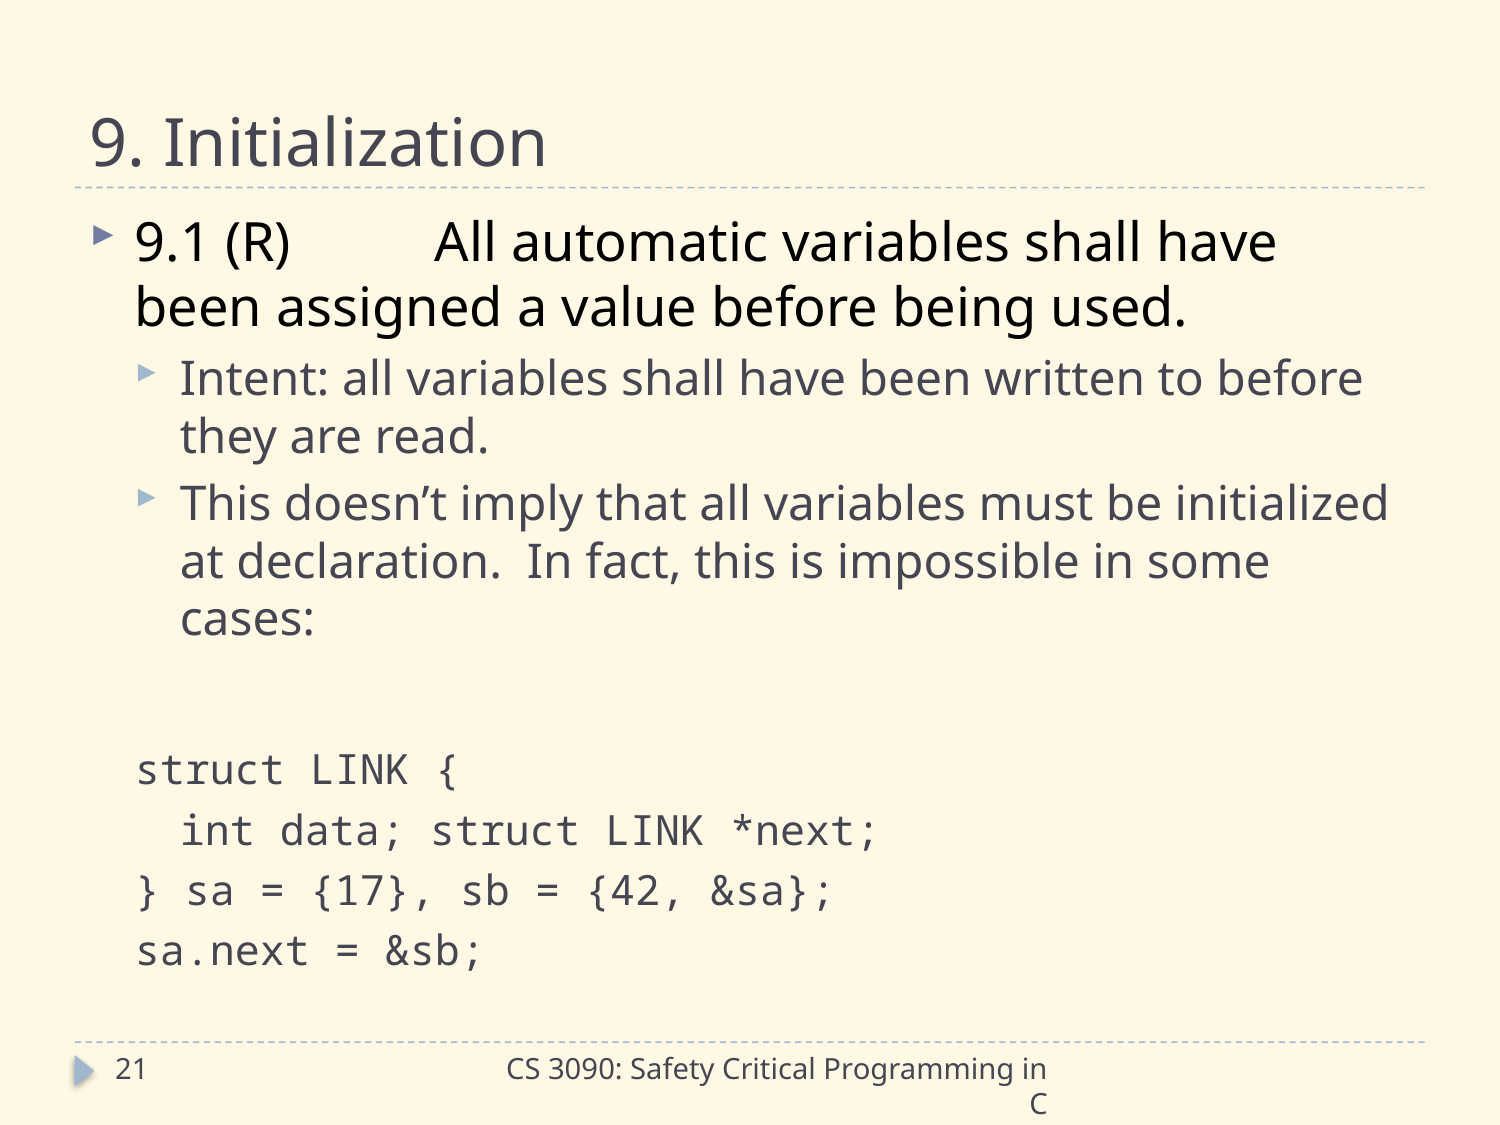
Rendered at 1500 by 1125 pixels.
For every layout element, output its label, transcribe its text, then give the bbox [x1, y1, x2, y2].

list 9.1 (R) All automatic variables shall have been assigned a value before being used. Intent: all variables shall have been written to before they are read. This doesn’t imply that all variables must be initialized at declaration. In fact, this is impossible in some cases: struct LINK { int data; struct LINK *next; } sa = {17}, sb = {42, &sa}; sa.next = &sb; [75, 200, 1425, 1010]
title 9. Initialization [75, 24, 1425, 188]
footer CS 3090: Safety Critical Programming in C [475, 1042, 1063, 1125]
slide_number 21 [100, 1042, 426, 1103]
